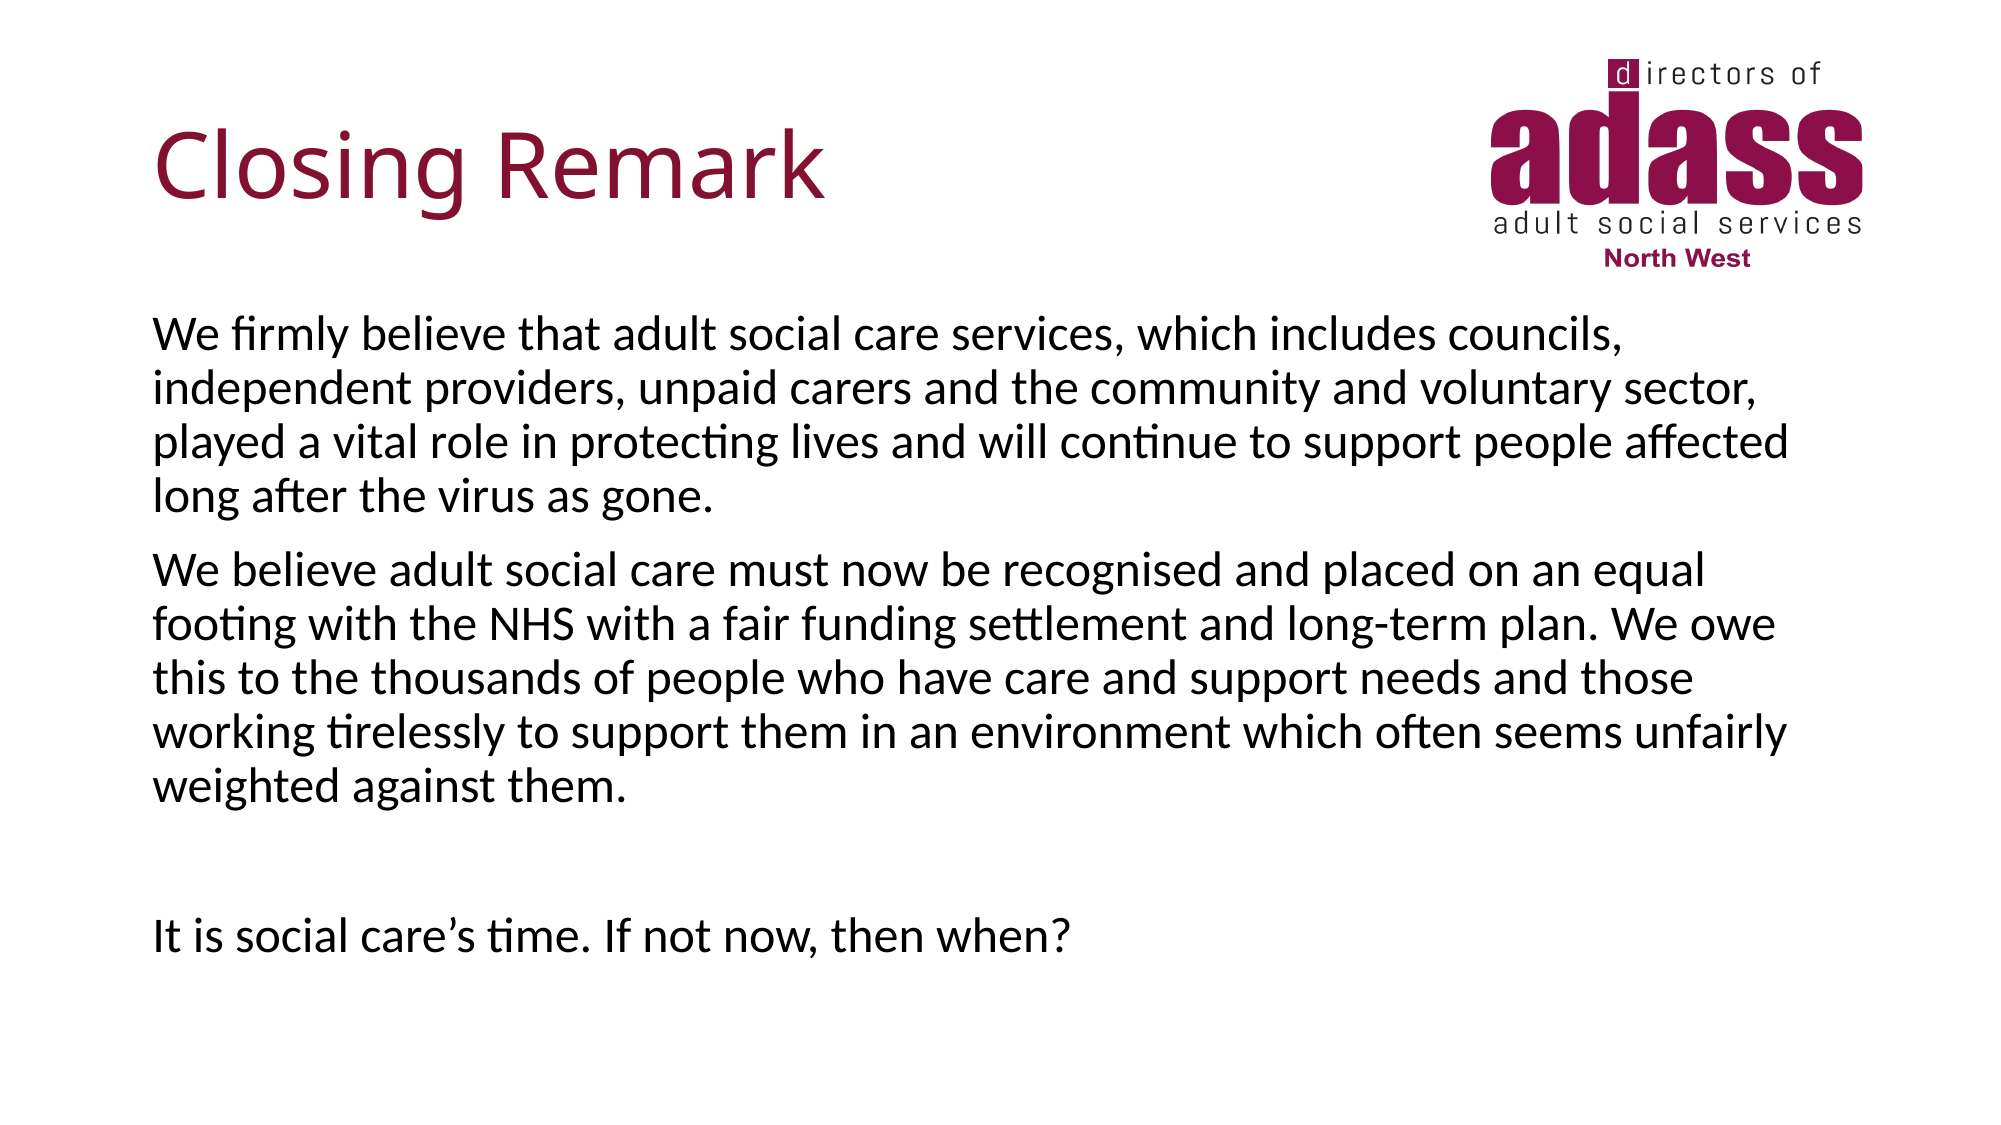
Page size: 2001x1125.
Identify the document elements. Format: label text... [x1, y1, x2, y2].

list We firmly believe that adult social care services, which includes councils, independent providers, unpaid carers and the community and voluntary sector, played a vital role in protecting lives and will continue to support people affected long after the virus as gone. We believe adult social care must now be recognised and placed on an equal footing with the NHS with a fair funding settlement and long-term plan. We owe this to the thousands of people who have care and support needs and those working tirelessly to support them in an environment which often seems unfairly weighted against them. It is social care’s time. If not now, then when? [137, 299, 1863, 1014]
title Closing Remark [137, 59, 1863, 278]
picture [1491, 59, 1863, 267]
